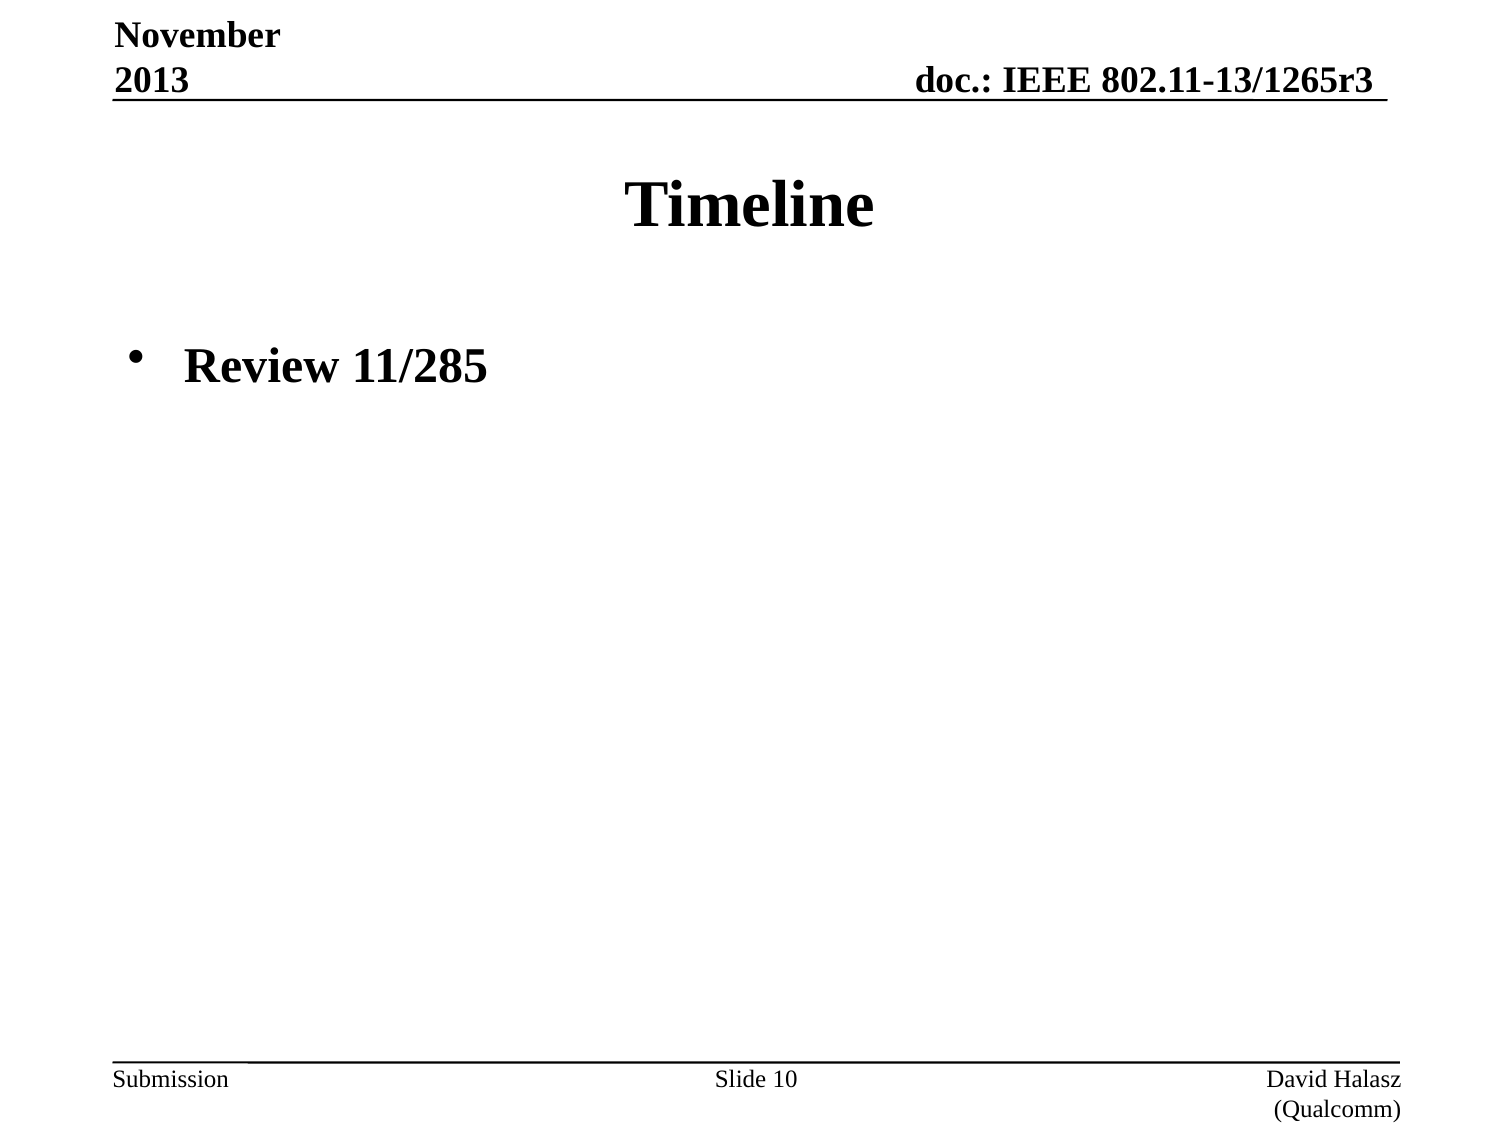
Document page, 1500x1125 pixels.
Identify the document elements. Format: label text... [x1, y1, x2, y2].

slide_number Slide 10 [712, 1061, 800, 1093]
footer David Halasz (Qualcomm) [1264, 1061, 1402, 1093]
list Review 11/285 [112, 324, 1388, 1001]
title Timeline [112, 112, 1388, 288]
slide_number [114, 54, 333, 101]
